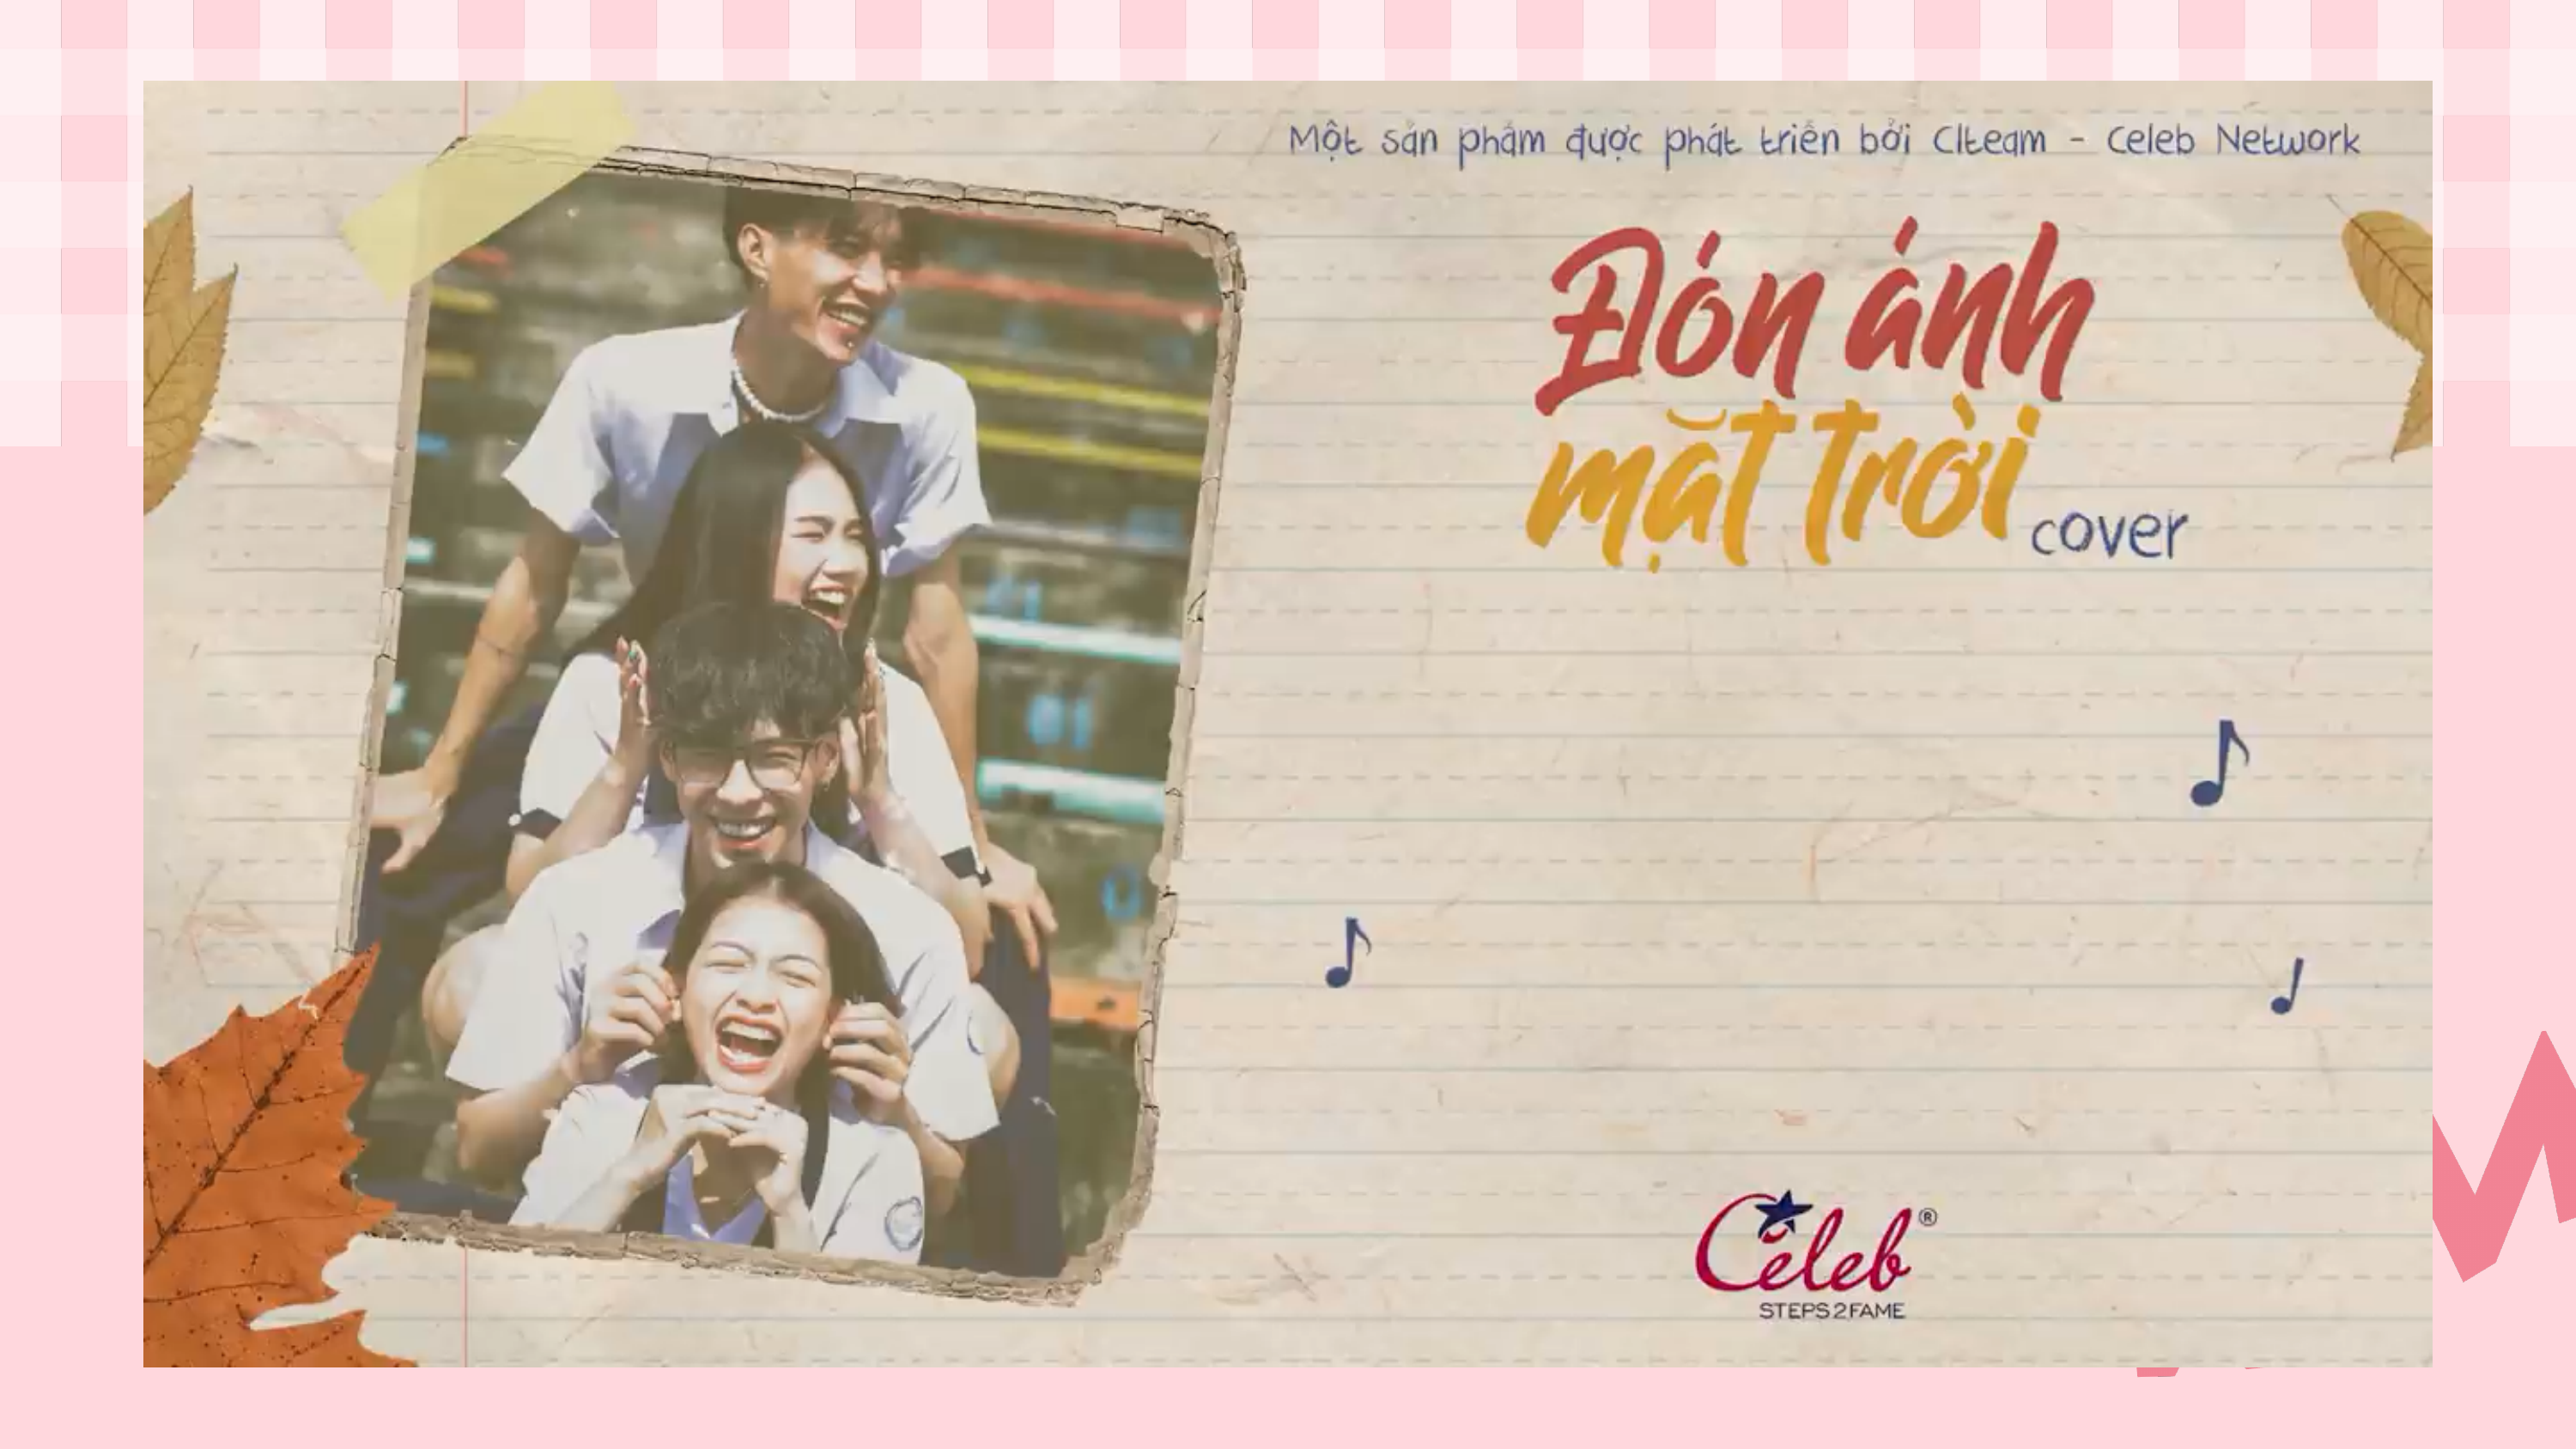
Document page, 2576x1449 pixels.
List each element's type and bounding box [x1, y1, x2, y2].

text_box [0, 0, 2576, 446]
text_box [143, 80, 2433, 1368]
text_box [2437, 1028, 2576, 1351]
